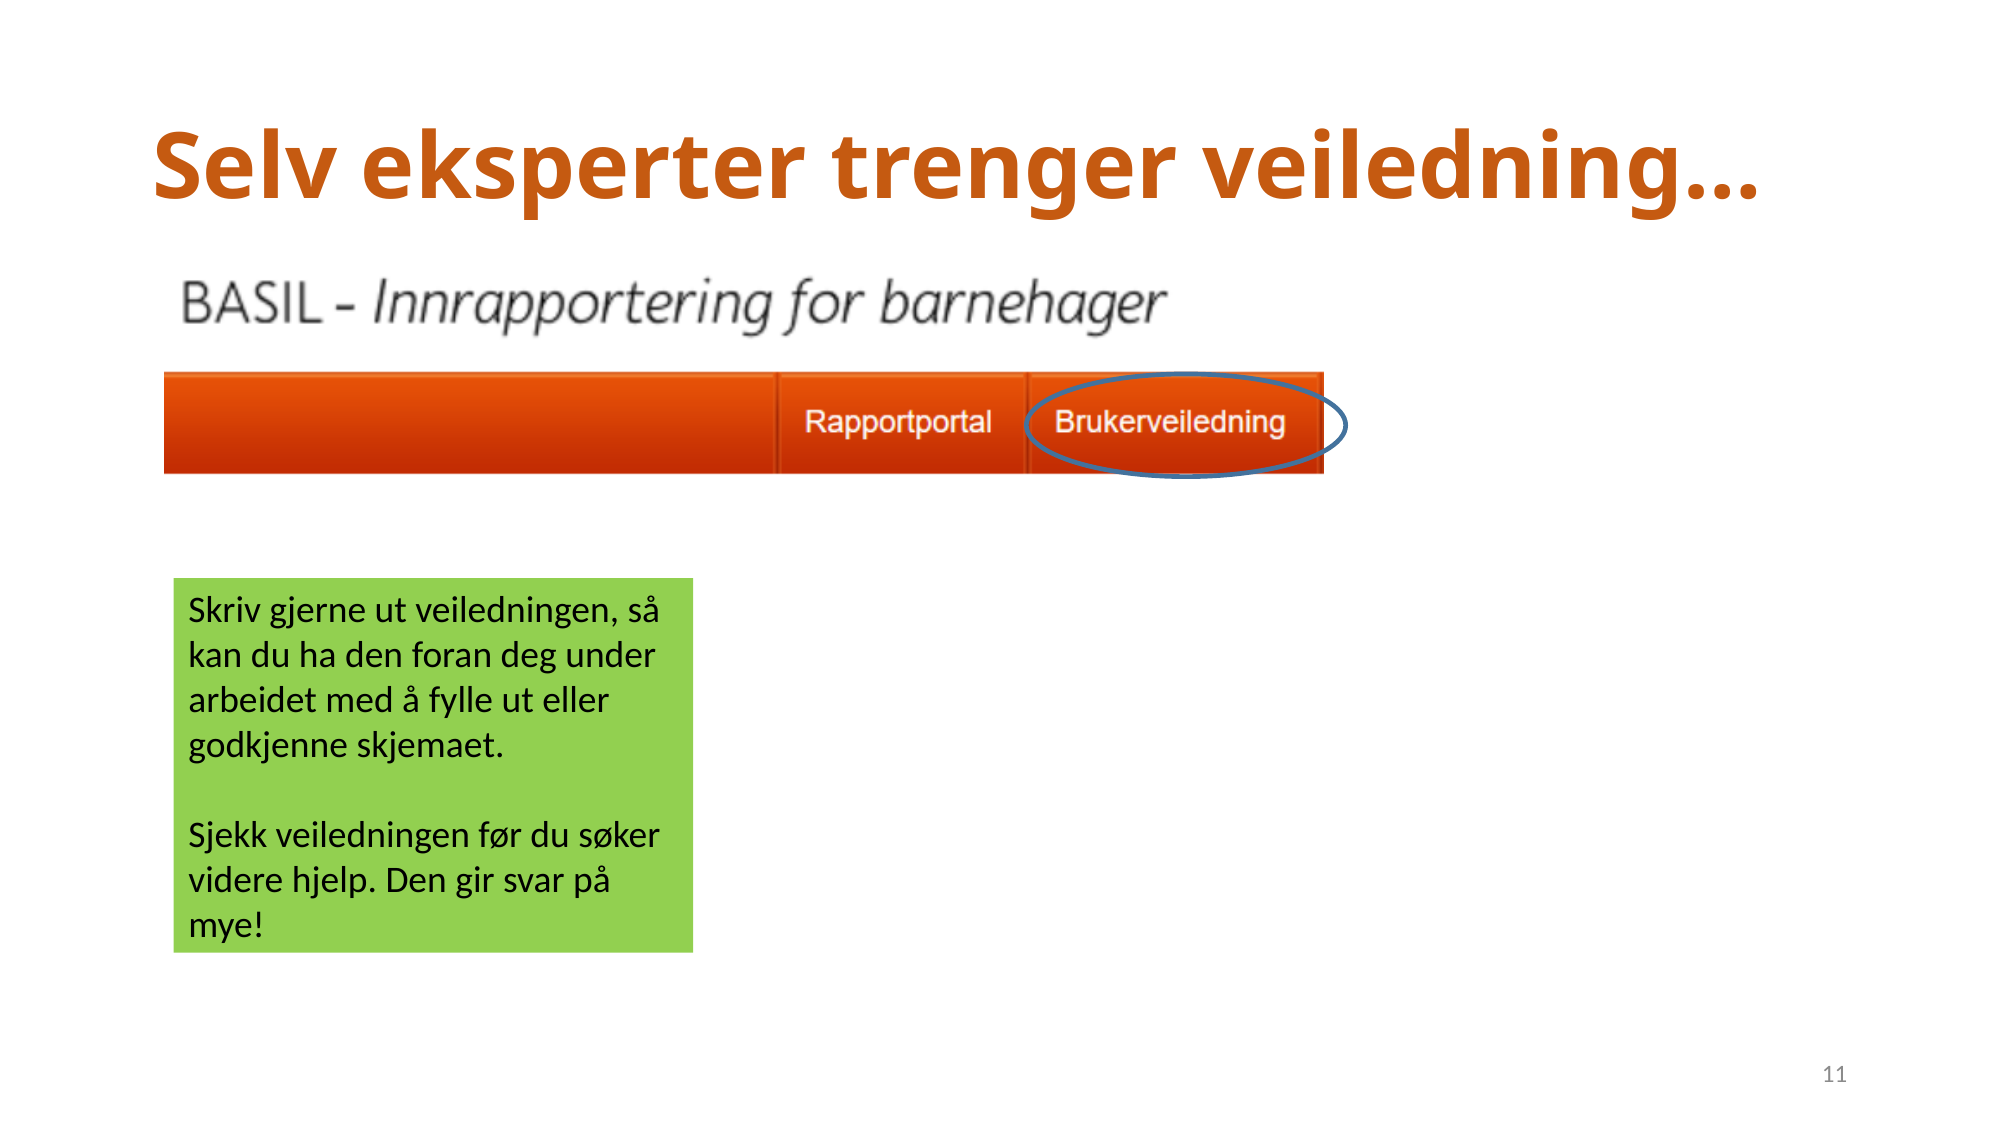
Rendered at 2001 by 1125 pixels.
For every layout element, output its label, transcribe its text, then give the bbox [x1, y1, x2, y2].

slide_number 11 [1412, 1042, 1863, 1103]
picture [164, 259, 1324, 488]
title Selv eksperter trenger veiledning… [137, 59, 1863, 278]
text_box Skriv gjerne ut veiledningen, så kan du ha den foran deg under arbeidet med å fylle ut eller godkjenne skjemaet. Sjekk veiledningen før du søker videre hjelp. Den gir svar på mye! [173, 578, 694, 953]
text_box [1324, 398, 1347, 453]
